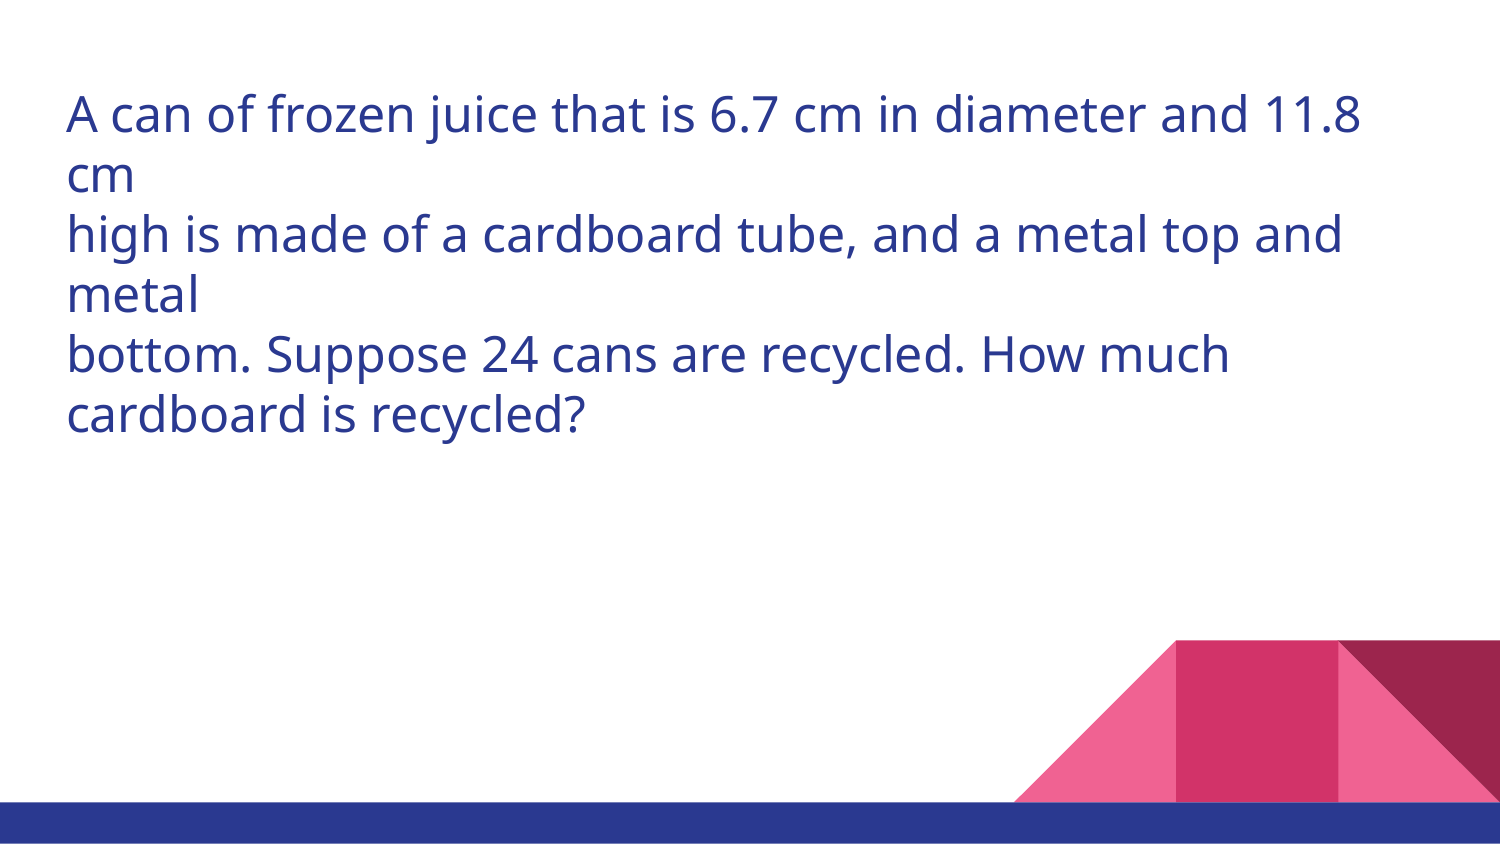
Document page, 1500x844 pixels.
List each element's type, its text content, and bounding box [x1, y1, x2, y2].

title A can of frozen juice that is 6.7 cm in diameter and 11.8 cm high is made of a cardboard tube, and a metal top and metal bottom. Suppose 24 cans are recycled. How much cardboard is recycled? [51, 67, 1449, 167]
